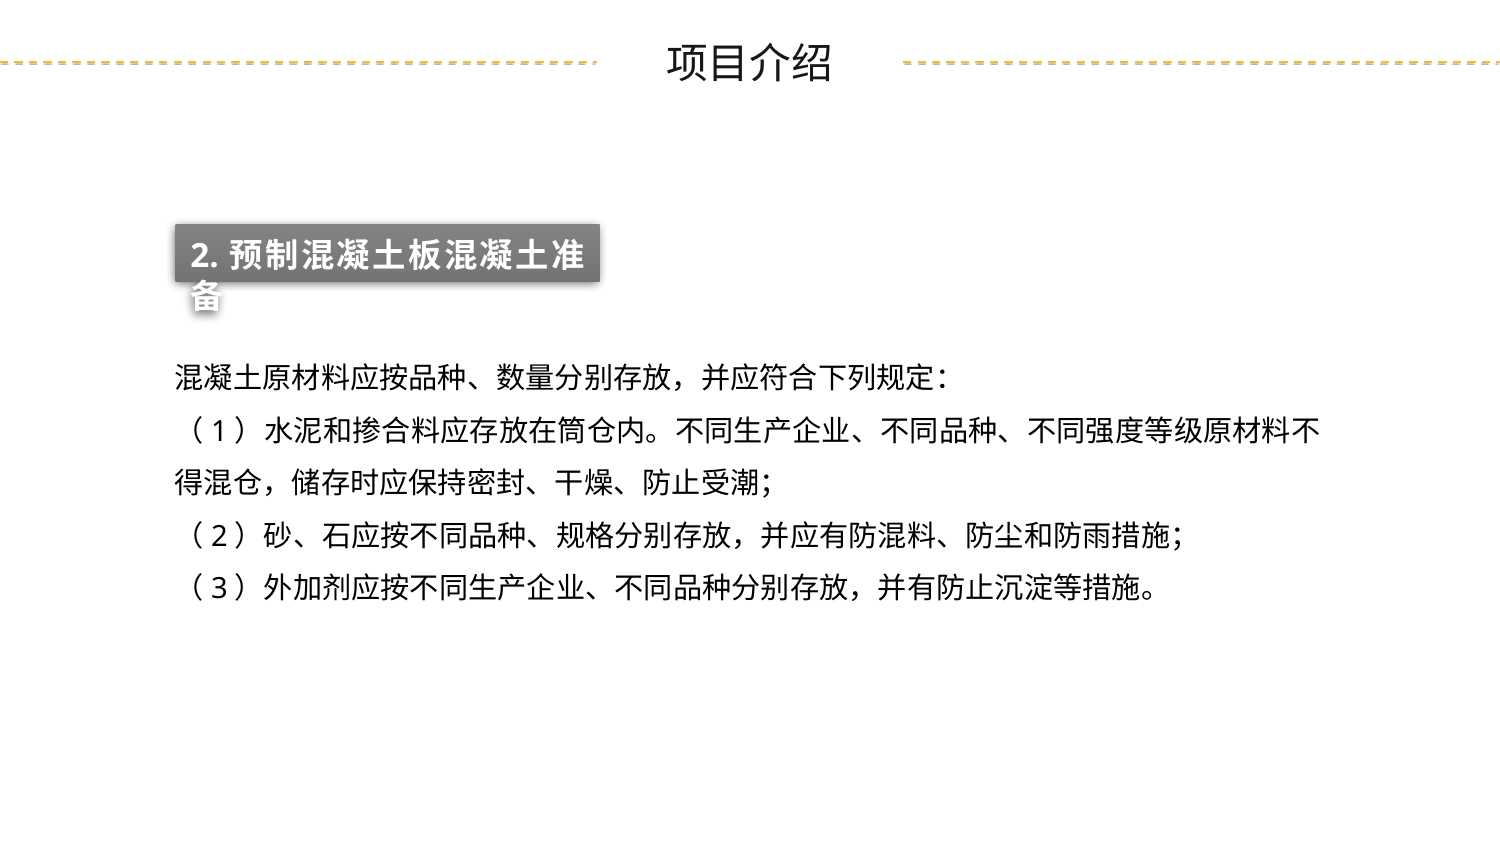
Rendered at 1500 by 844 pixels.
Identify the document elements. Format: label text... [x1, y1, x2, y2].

text_box 2.预制混凝土板混凝土准备 [175, 224, 600, 282]
text_box 混凝土原材料应按品种、数量分别存放，并应符合下列规定： （1）水泥和掺合料应存放在筒仓内。不同生产企业、不同品种、不同强度等级原材料不得混仓，储存时应保持密封、干燥、防止受潮； （2）砂、石应按不同品种、规格分别存放，并应有防混料、防尘和防雨措施； （3）外加剂应按不同生产企业、不同品种分别存放，并有防止沉淀等措施。 [159, 334, 1336, 612]
